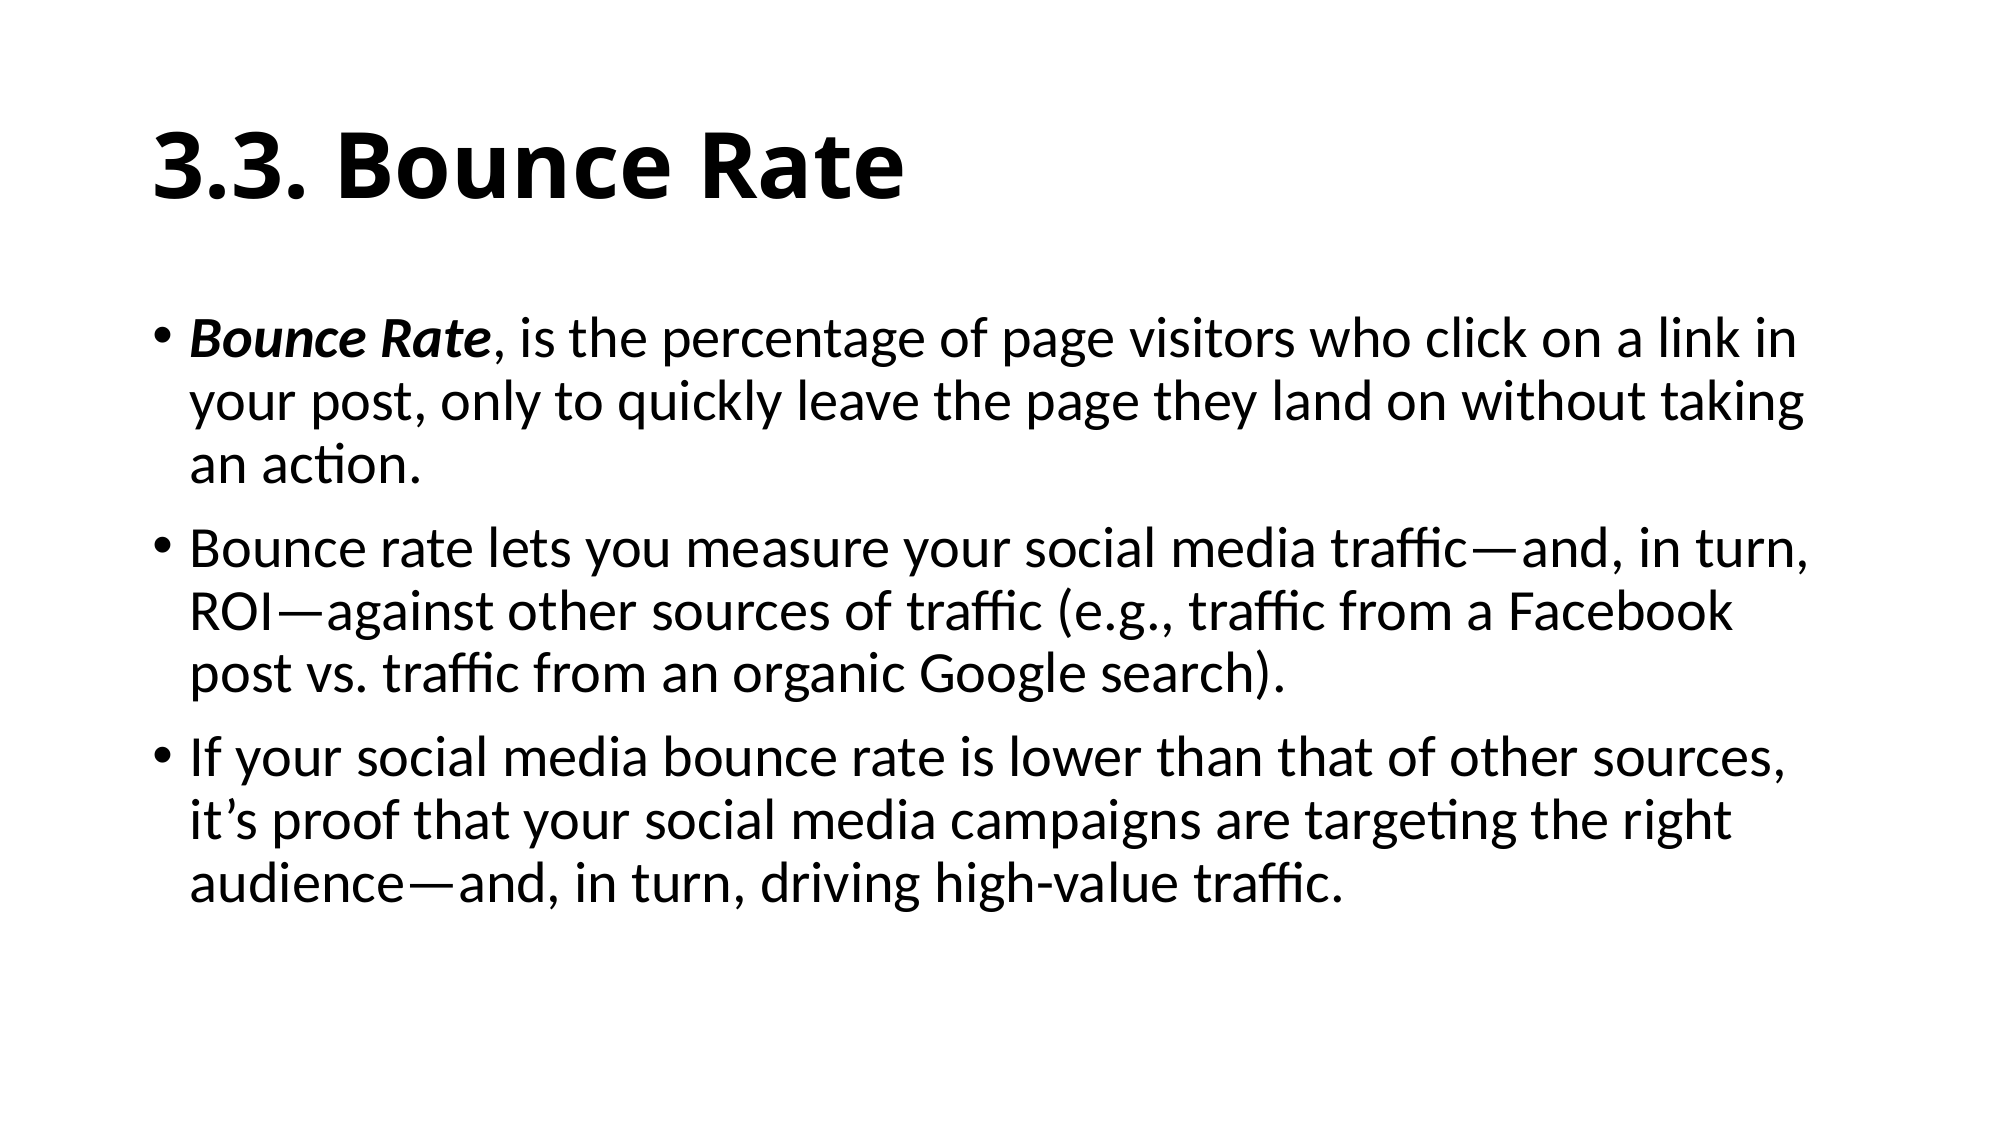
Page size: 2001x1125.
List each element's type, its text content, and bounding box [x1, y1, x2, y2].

list Bounce Rate, is the percentage of page visitors who click on a link in your post, only to quickly leave the page they land on without taking an action. Bounce rate lets you measure your social media traffic—and, in turn, ROI—against other sources of traffic (e.g., traffic from a Facebook post vs. traffic from an organic Google search). If your social media bounce rate is lower than that of other sources, it’s proof that your social media campaigns are targeting the right audience—and, in turn, driving high-value traffic. [137, 299, 1863, 1014]
title 3.3. Bounce Rate [137, 59, 1863, 278]
